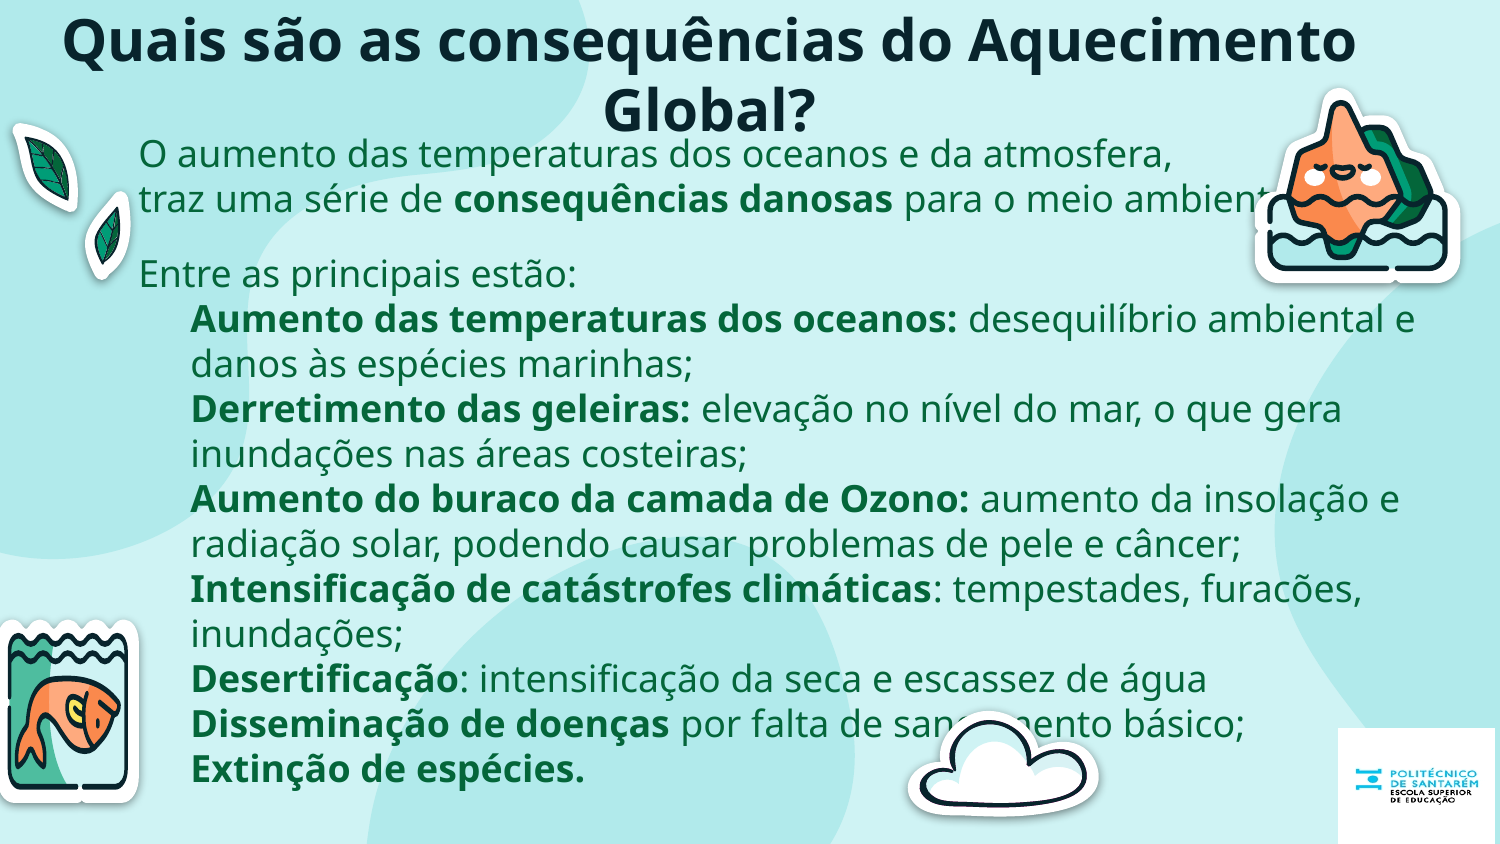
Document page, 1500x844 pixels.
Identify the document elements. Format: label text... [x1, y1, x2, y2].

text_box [0, 622, 136, 800]
title Quais são as consequências do Aquecimento Global? [41, 0, 1378, 151]
subtitle O aumento das temperaturas dos oceanos e da atmosfera, traz uma série de consequências danosas para o meio ambiente. Entre as principais estão: Aumento das temperaturas dos oceanos: desequilíbrio ambiental e danos às espécies marinhas; Derretimento das geleiras: elevação no nível do mar, o que gera inundações nas áreas costeiras; Aumento do buraco da camada de Ozono: aumento da insolação e radiação solar, podendo causar problemas de pele e câncer; Intensificação de catástrofes climáticas: tempestades, furacões, inundações; Desertificação: intensificação da seca e escassez de água Disseminação de doenças por falta de saneamento básico; Extinção de espécies. [100, 114, 1500, 670]
picture [1337, 728, 1495, 844]
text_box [18, 127, 74, 205]
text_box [88, 197, 125, 274]
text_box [1257, 90, 1458, 281]
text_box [903, 716, 1102, 812]
